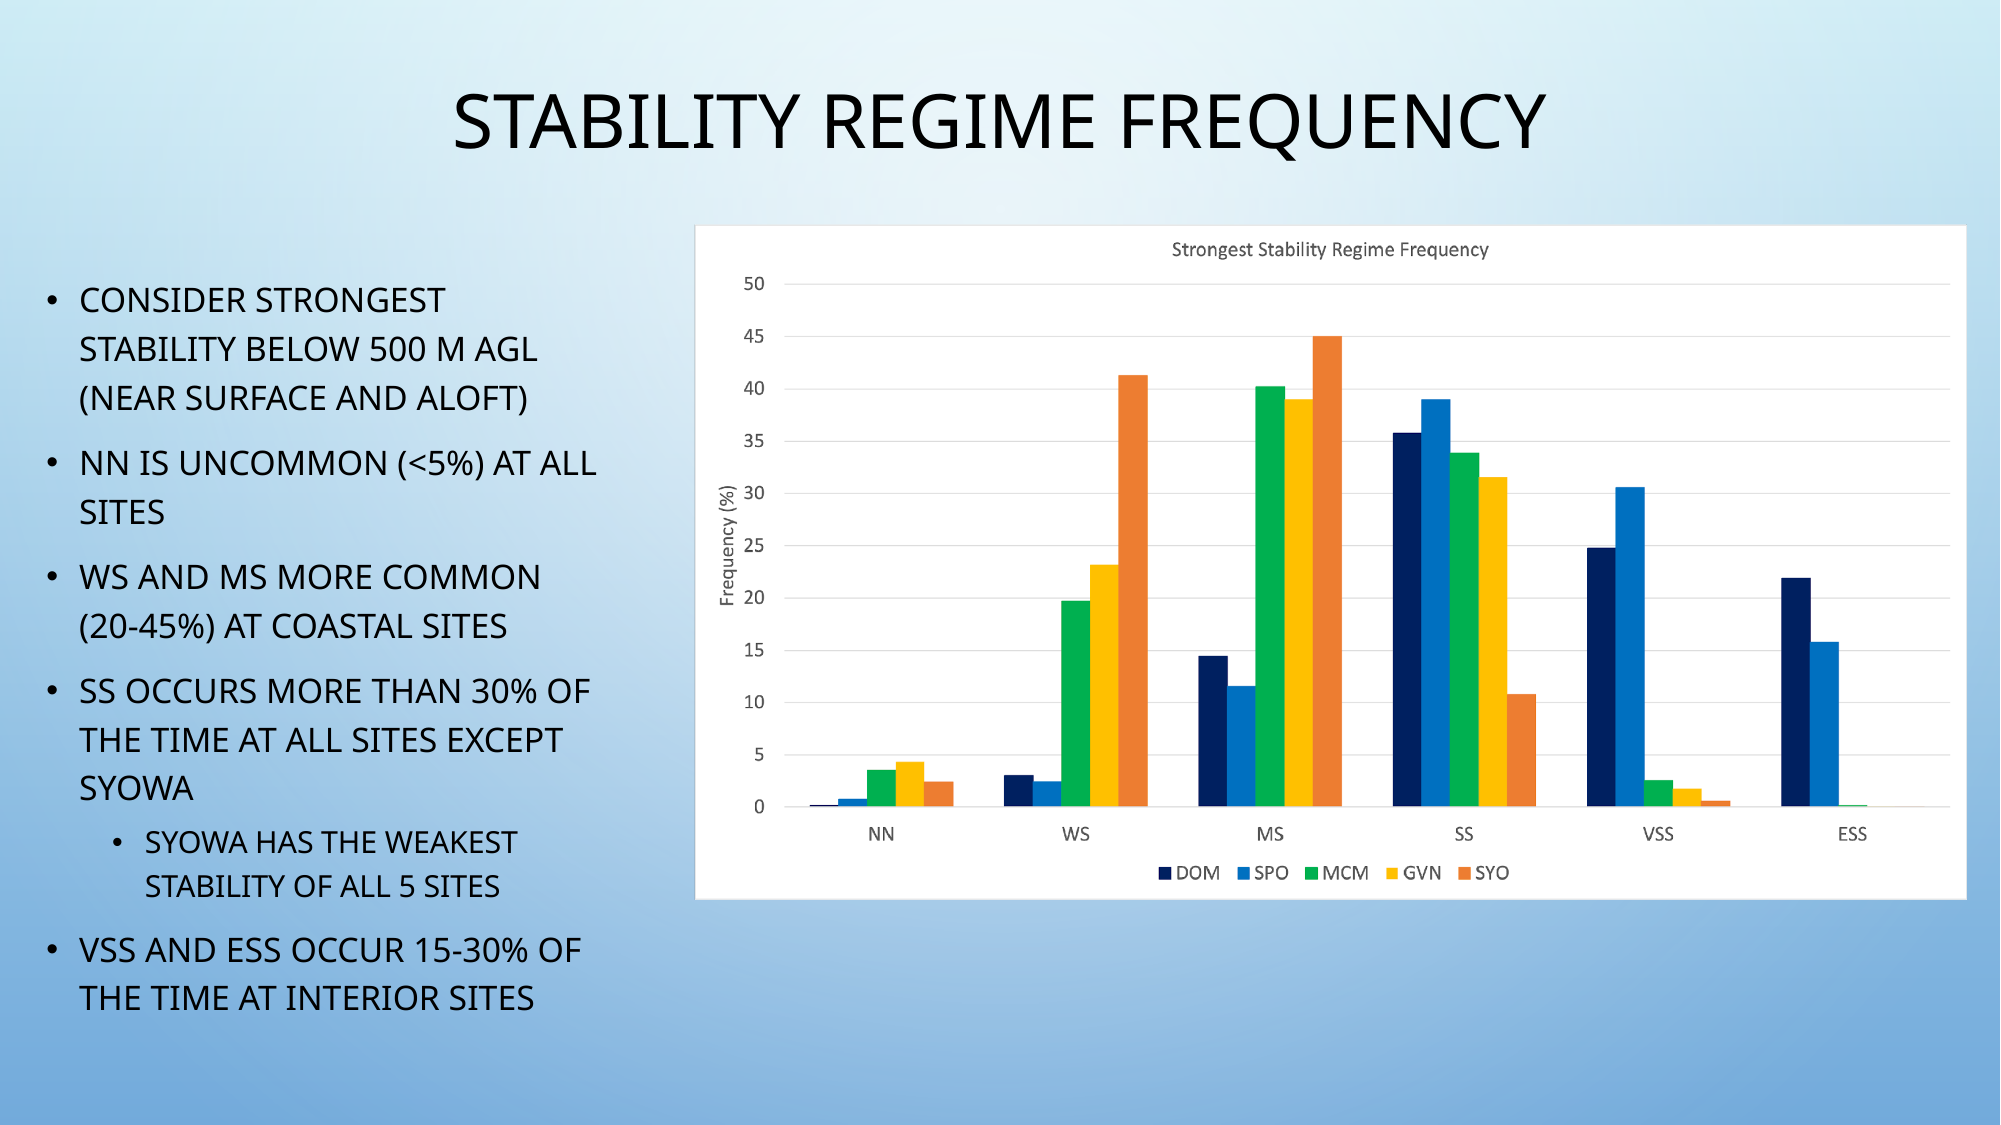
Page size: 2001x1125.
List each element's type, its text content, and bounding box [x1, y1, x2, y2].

title STABILITY REGIME FREQUENCY [149, 48, 1851, 201]
list CONSIDER STRONGEST STABILITY BELOW 500 M AGL (NEAR SURFACE AND ALOFT) NN IS UNCOMMON (<5%) AT ALL SITES WS AND MS MORE COMMON (20-45%) AT COASTAL SITES SS OCCURS MORE THAN 30% OF THE TIME AT ALL SITES EXCEPT SYOWA SYOWA HAS THE WEAKEST STABILITY OF ALL 5 SITES VSS AND ESS OCCUR 15-30% OF THE TIME AT INTERIOR SITES [31, 263, 624, 1039]
picture [693, 223, 1969, 902]
